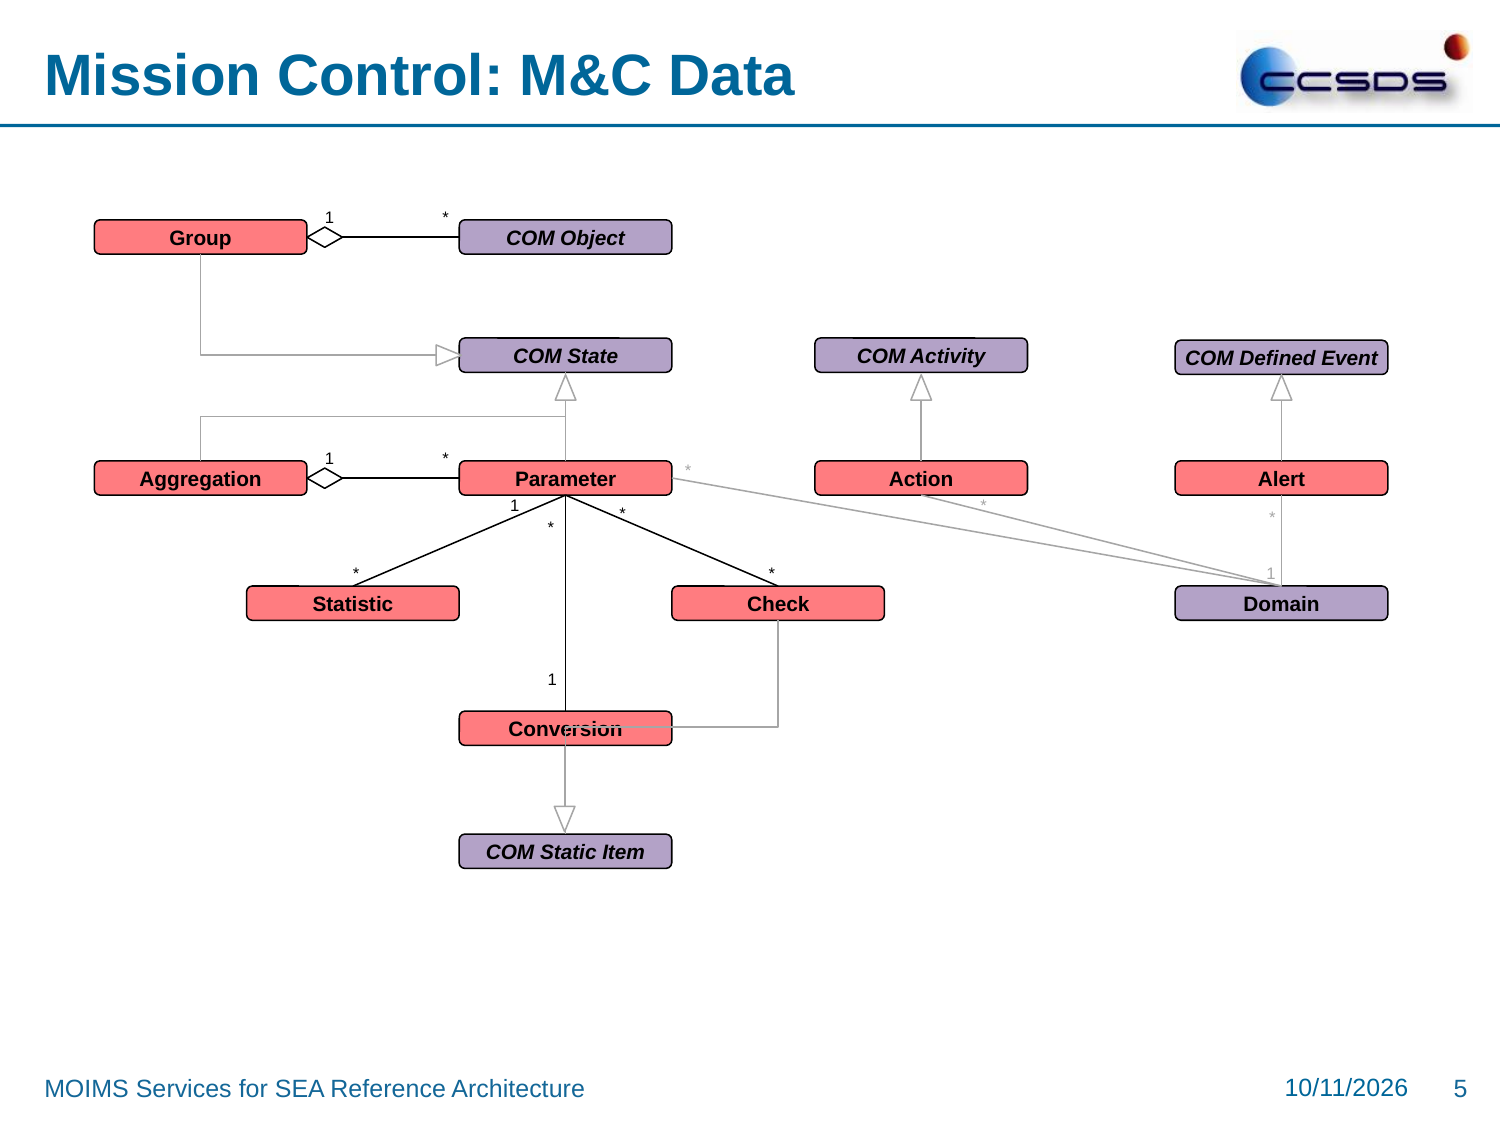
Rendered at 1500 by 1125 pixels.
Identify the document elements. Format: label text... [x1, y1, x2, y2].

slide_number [1257, 1064, 1424, 1113]
text_box 1 [547, 668, 558, 689]
text_box 1 [324, 206, 335, 227]
text_box 1 [324, 447, 333, 468]
text_box [910, 387, 916, 401]
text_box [432, 495, 565, 587]
text_box Domain [1175, 585, 1388, 621]
text_box [1285, 383, 1292, 401]
text_box COM Object [459, 219, 672, 255]
text_box [309, 468, 333, 477]
text_box Action [814, 460, 1028, 476]
text_box Parameter [459, 460, 672, 493]
text_box [926, 386, 932, 401]
text_box [1271, 385, 1277, 401]
text_box [555, 385, 561, 401]
text_box Conversion [459, 711, 559, 746]
text_box [554, 806, 558, 816]
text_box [564, 620, 779, 834]
text_box * [442, 447, 449, 468]
text_box Alert [1175, 460, 1388, 496]
text_box Check [671, 596, 885, 621]
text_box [671, 477, 1282, 587]
text_box Statistic [246, 586, 460, 621]
footer MOIMS Services for SEA Reference Architecture [29, 1064, 1247, 1110]
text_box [567, 495, 666, 587]
text_box COM Activity [814, 337, 1028, 373]
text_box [338, 365, 428, 600]
text_box Aggregation [94, 460, 307, 496]
text_box Group [94, 219, 307, 255]
text_box COM Static Item [459, 834, 672, 869]
picture [1236, 30, 1473, 113]
title Mission Control: M&C Data [29, 31, 1223, 115]
text_box [309, 227, 337, 236]
text_box COM State [459, 337, 672, 373]
text_box * [442, 206, 449, 227]
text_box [338, 234, 428, 252]
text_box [200, 254, 460, 356]
text_box * [685, 459, 692, 476]
text_box [570, 385, 576, 401]
text_box COM Defined Event [1175, 340, 1388, 375]
